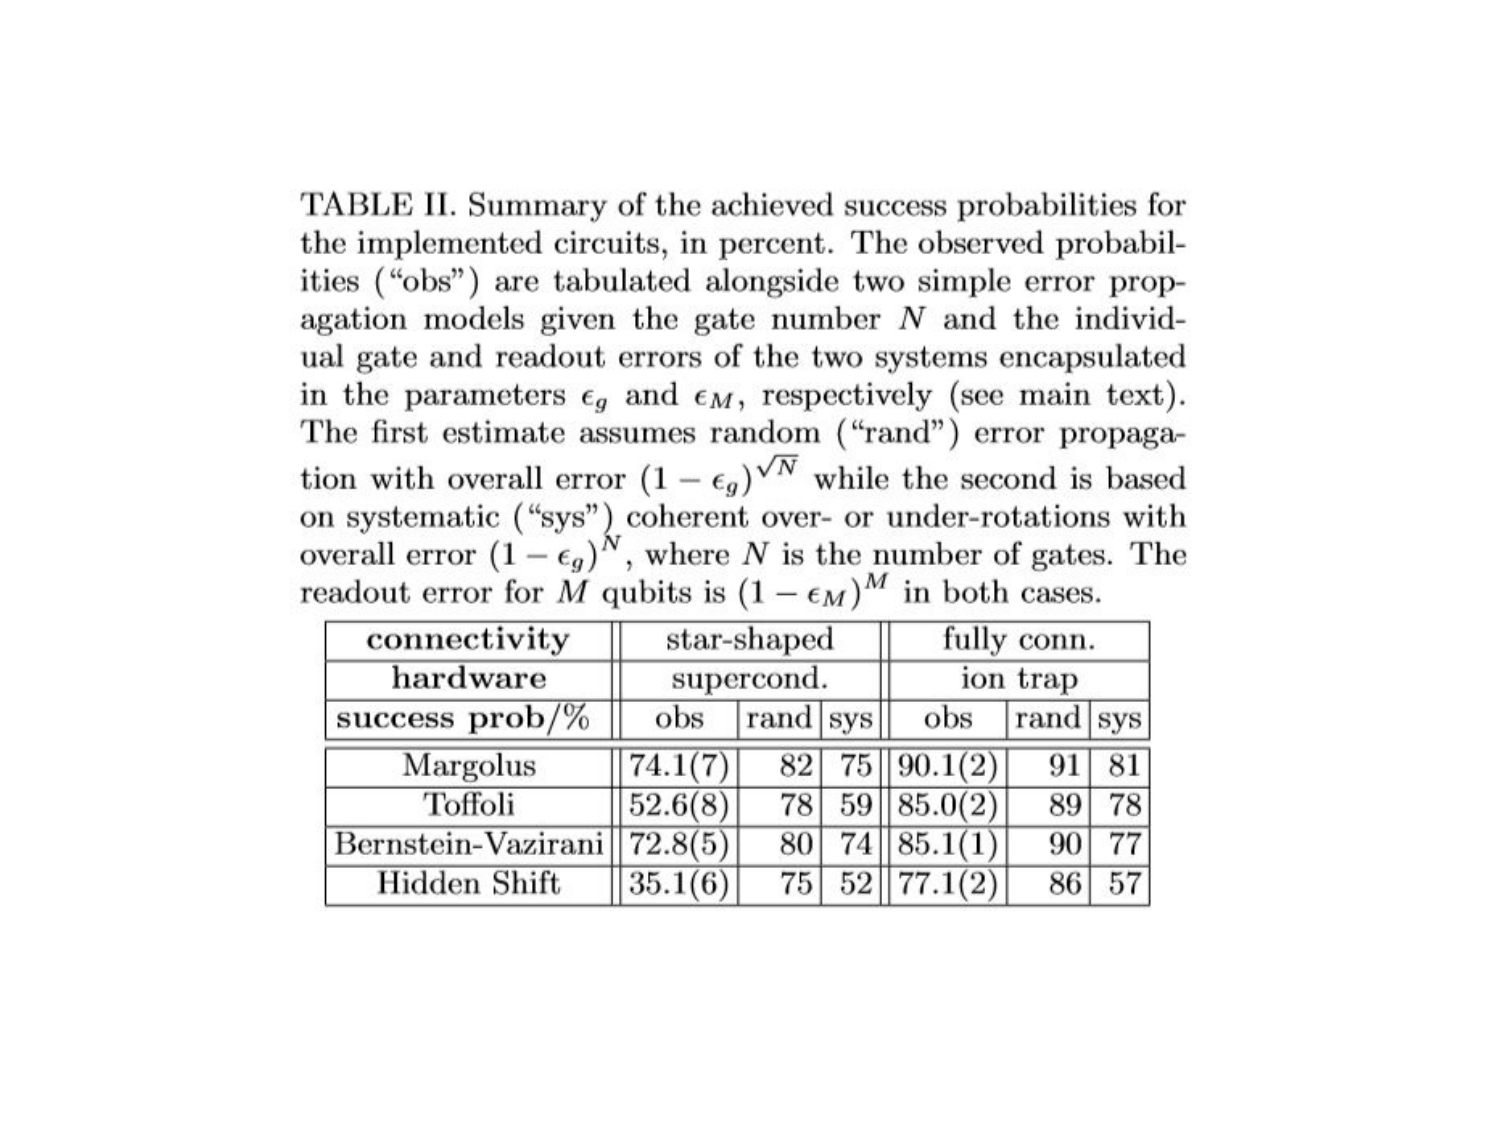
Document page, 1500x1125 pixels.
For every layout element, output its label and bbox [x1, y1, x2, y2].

list [250, 138, 1250, 972]
